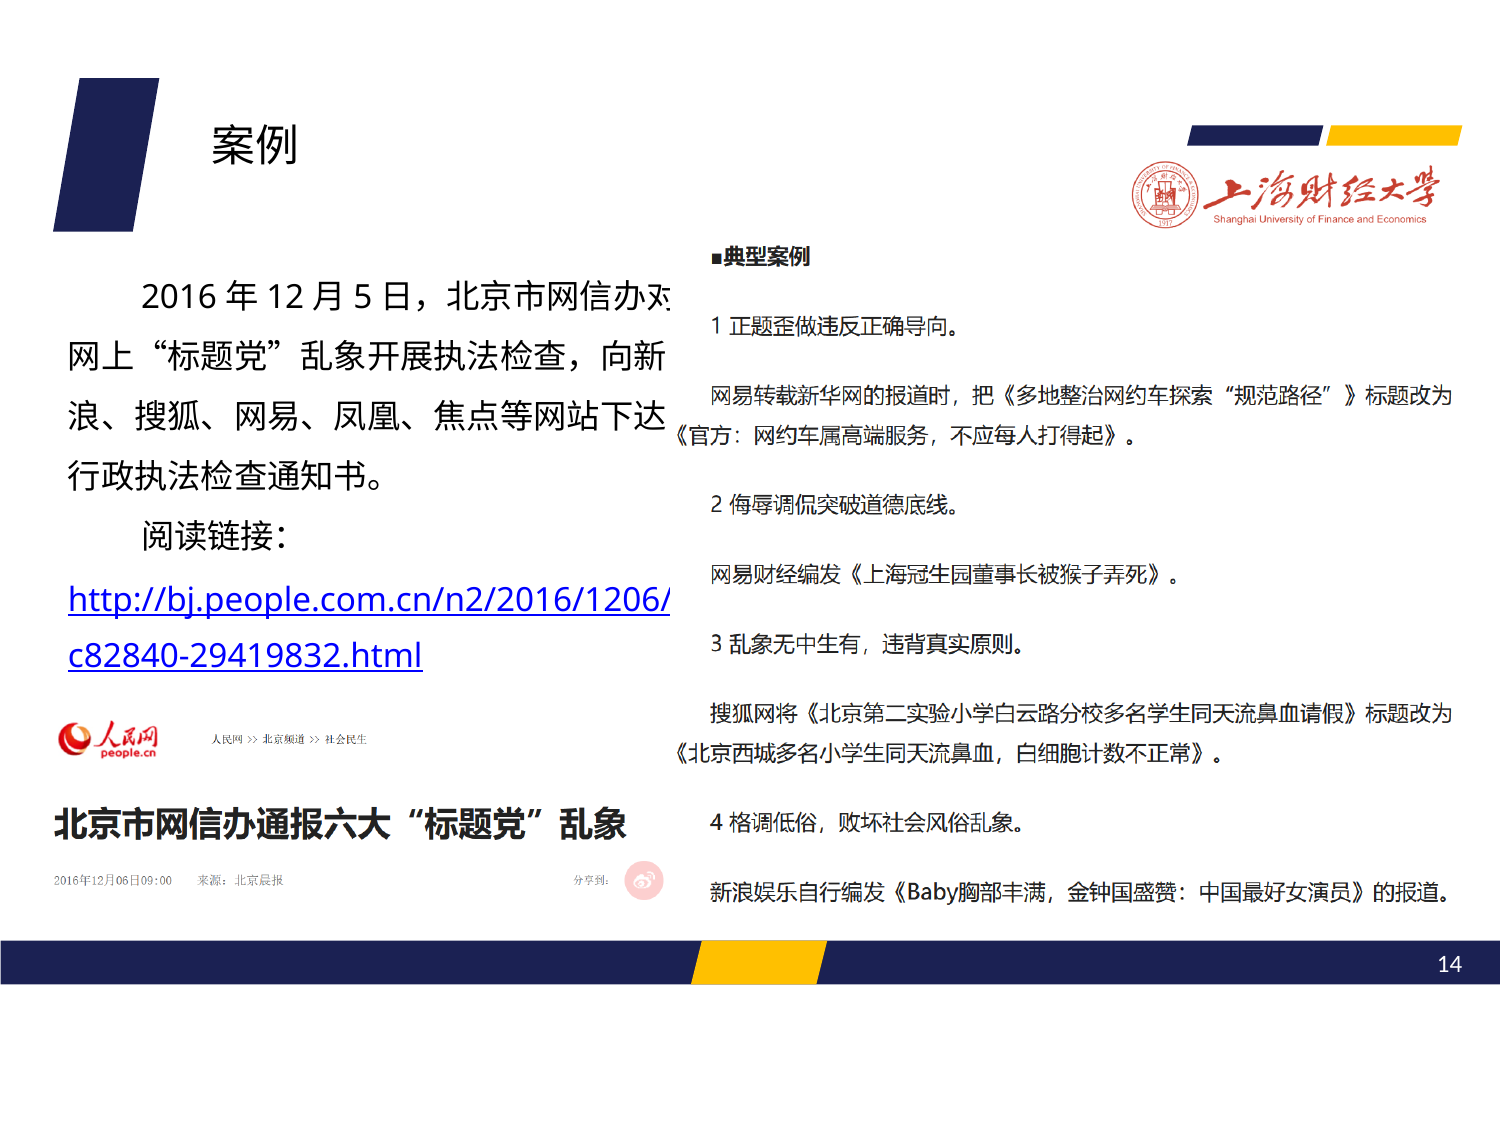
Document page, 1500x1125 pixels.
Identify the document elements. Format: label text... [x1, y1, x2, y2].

picture [1107, 145, 1463, 236]
text_box 案例 [196, 110, 1106, 178]
text_box 2016年12月5日，北京市网信办对网上“标题党”乱象开展执法检查，向新浪、搜狐、网易、凤凰、焦点等网站下达行政执法检查通知书。 阅读链接：http://bj.people.com.cn/n2/2016/1206/c82840-29419832.html [53, 248, 665, 691]
text_box [1185, 123, 1326, 144]
text_box [0, 938, 701, 986]
text_box [819, 938, 1500, 986]
text_box [1324, 123, 1465, 144]
text_box [688, 938, 830, 987]
picture [52, 240, 1463, 908]
slide_number 14 [1127, 940, 1478, 985]
text_box [50, 76, 162, 234]
